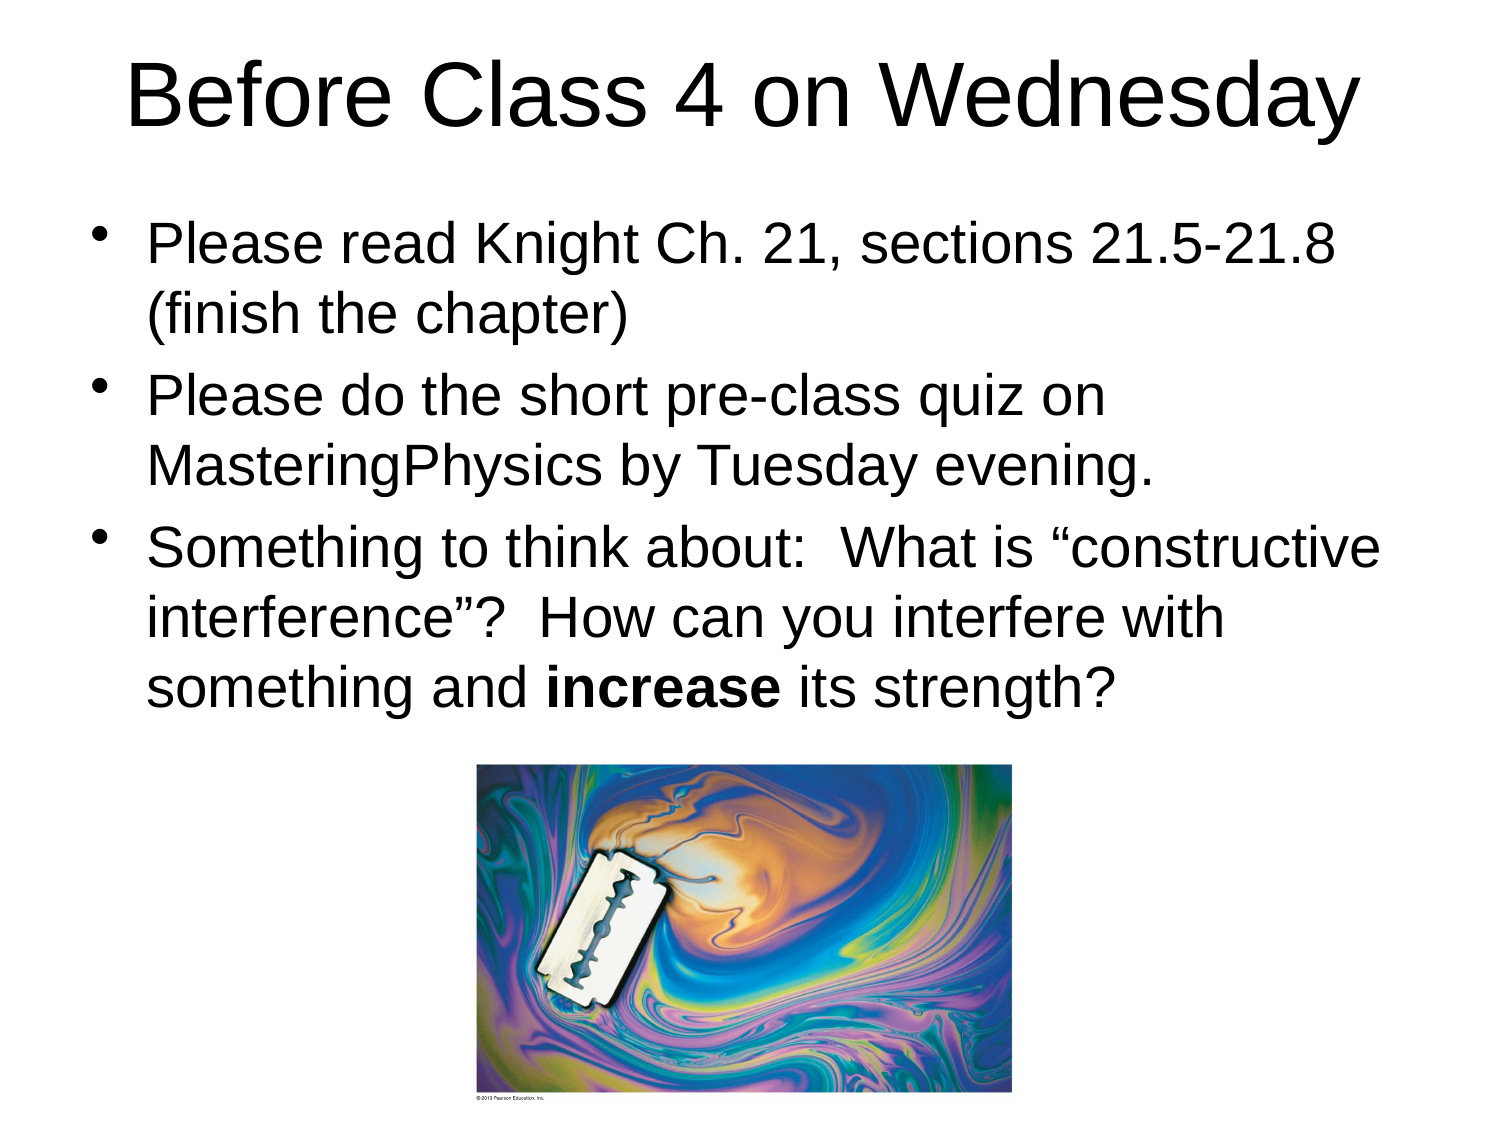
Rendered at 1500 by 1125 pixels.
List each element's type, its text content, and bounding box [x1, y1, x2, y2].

title Before Class 4 on Wednesday [24, 24, 1463, 156]
list Please read Knight Ch. 21, sections 21.5-21.8 (finish the chapter) Please do the short pre-class quiz on MasteringPhysics by Tuesday evening. Something to think about: What is “constructive interference”? How can you interfere with something and increase its strength? [74, 197, 1401, 758]
picture [474, 762, 1014, 1105]
